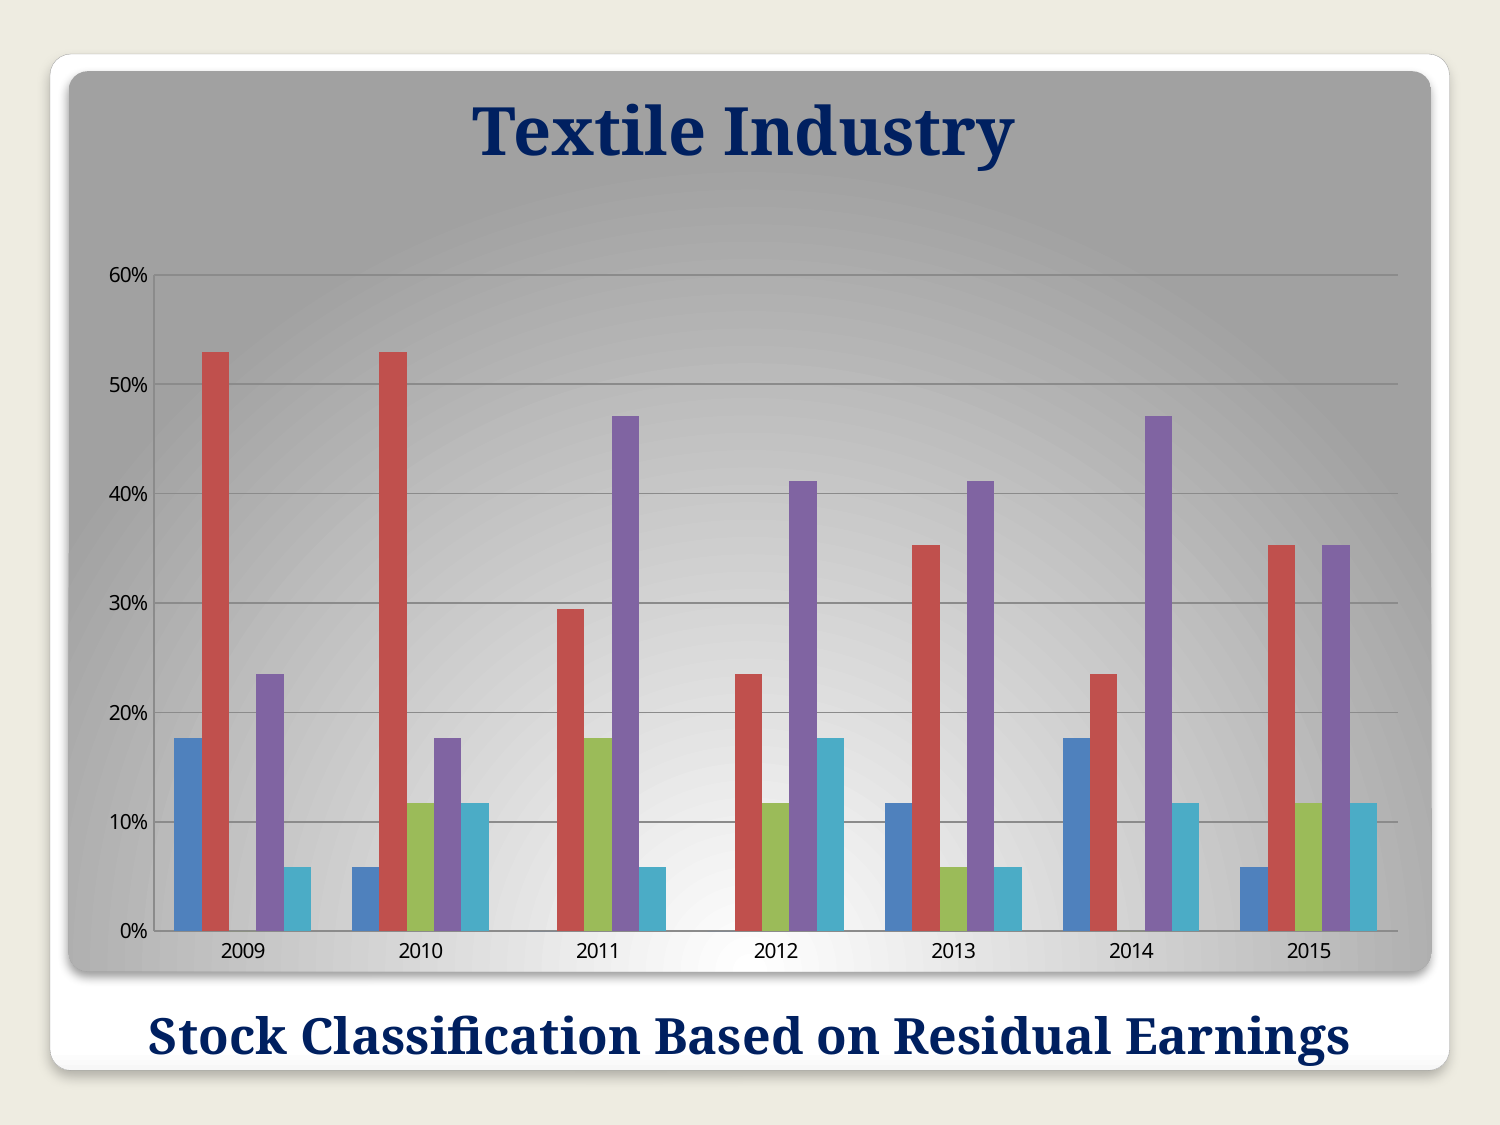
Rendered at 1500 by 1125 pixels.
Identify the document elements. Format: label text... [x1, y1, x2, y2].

title Stock Classification Based on Residual Earnings [58, 996, 1442, 1072]
chart [81, 245, 1425, 981]
text_box Textile Industry [58, 70, 1430, 176]
